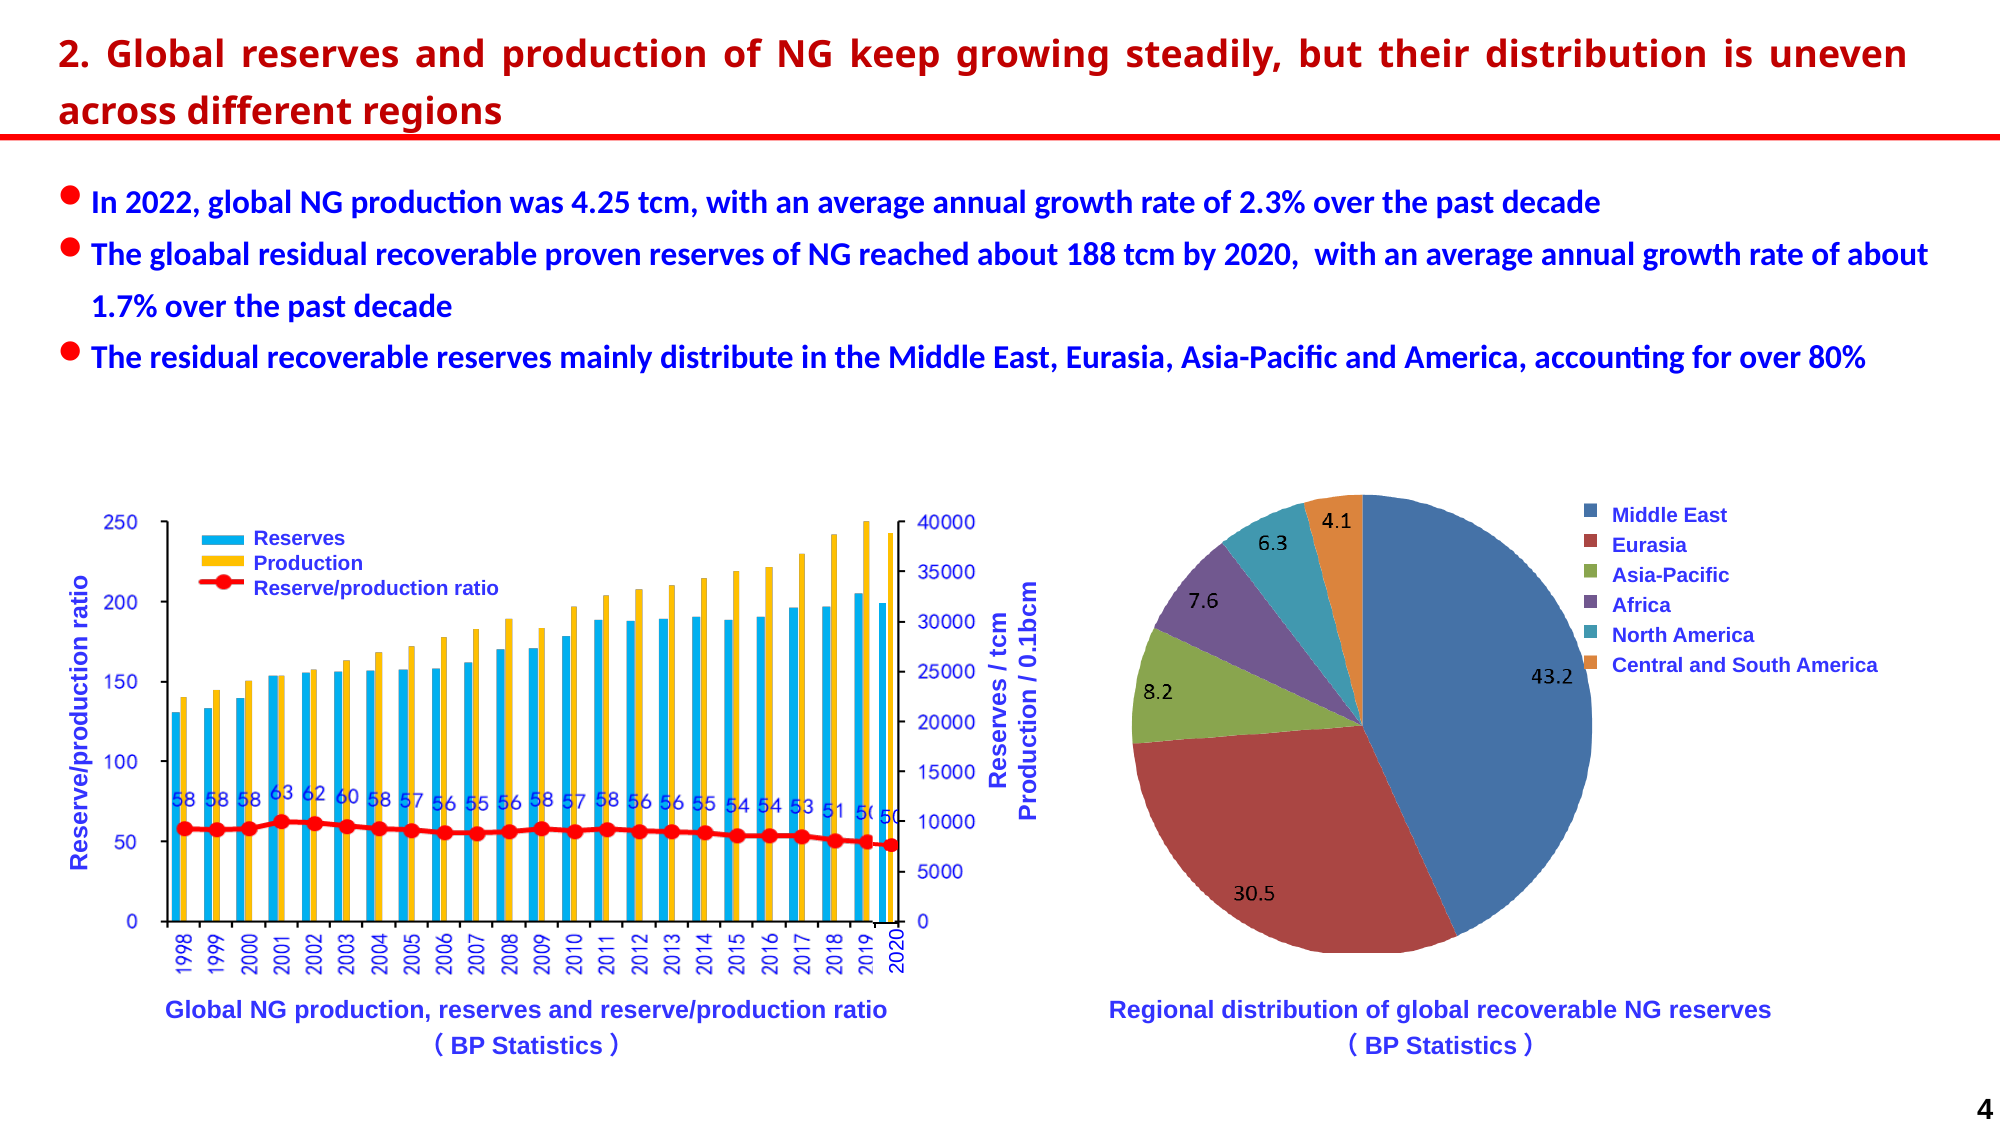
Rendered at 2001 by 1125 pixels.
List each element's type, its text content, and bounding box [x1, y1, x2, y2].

text_box 2. Global reserves and production of NG keep growing steadily, but their distribution is uneven across different regions [43, 11, 1925, 149]
text_box Regional distribution of global recoverable NG reserves （BP Statistics） [1064, 983, 1818, 1061]
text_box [42, 498, 1053, 1013]
text_box Global NG production, reserves and reserve/production ratio （BP Statistics） [134, 1021, 920, 1064]
text_box In 2022, global NG production was 4.25 tcm, with an average annual growth rate of 2.3% over the past decade The gloabal residual recoverable proven reserves of NG reached about 188 tcm by 2020, with an average annual growth rate of about 1.7% over the past decade The residual recoverable reserves mainly distribute in the Middle East, Eurasia, Asia-Pacific and America, accounting for over 80% [43, 160, 1955, 383]
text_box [1129, 491, 1902, 953]
